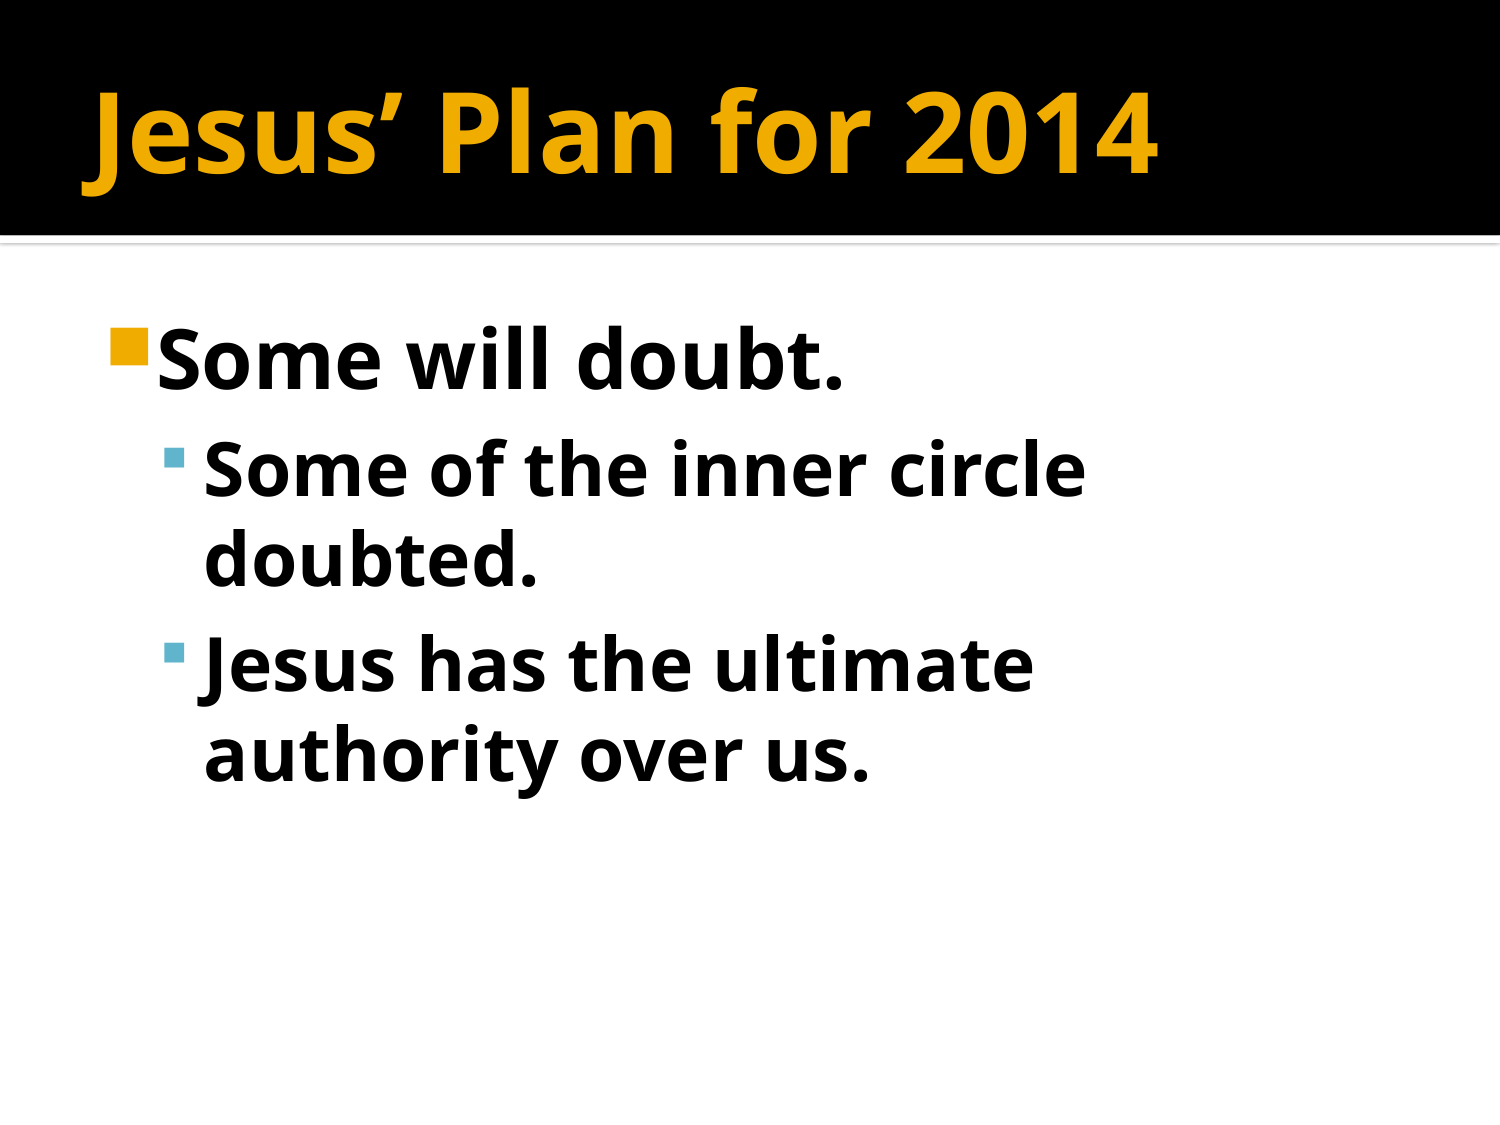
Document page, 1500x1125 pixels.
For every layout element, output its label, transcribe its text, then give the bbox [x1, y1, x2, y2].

title Jesus’ Plan for 2014 [75, 25, 1425, 231]
list Some will doubt. Some of the inner circle doubted. Jesus has the ultimate authority over us. [75, 291, 1425, 1050]
